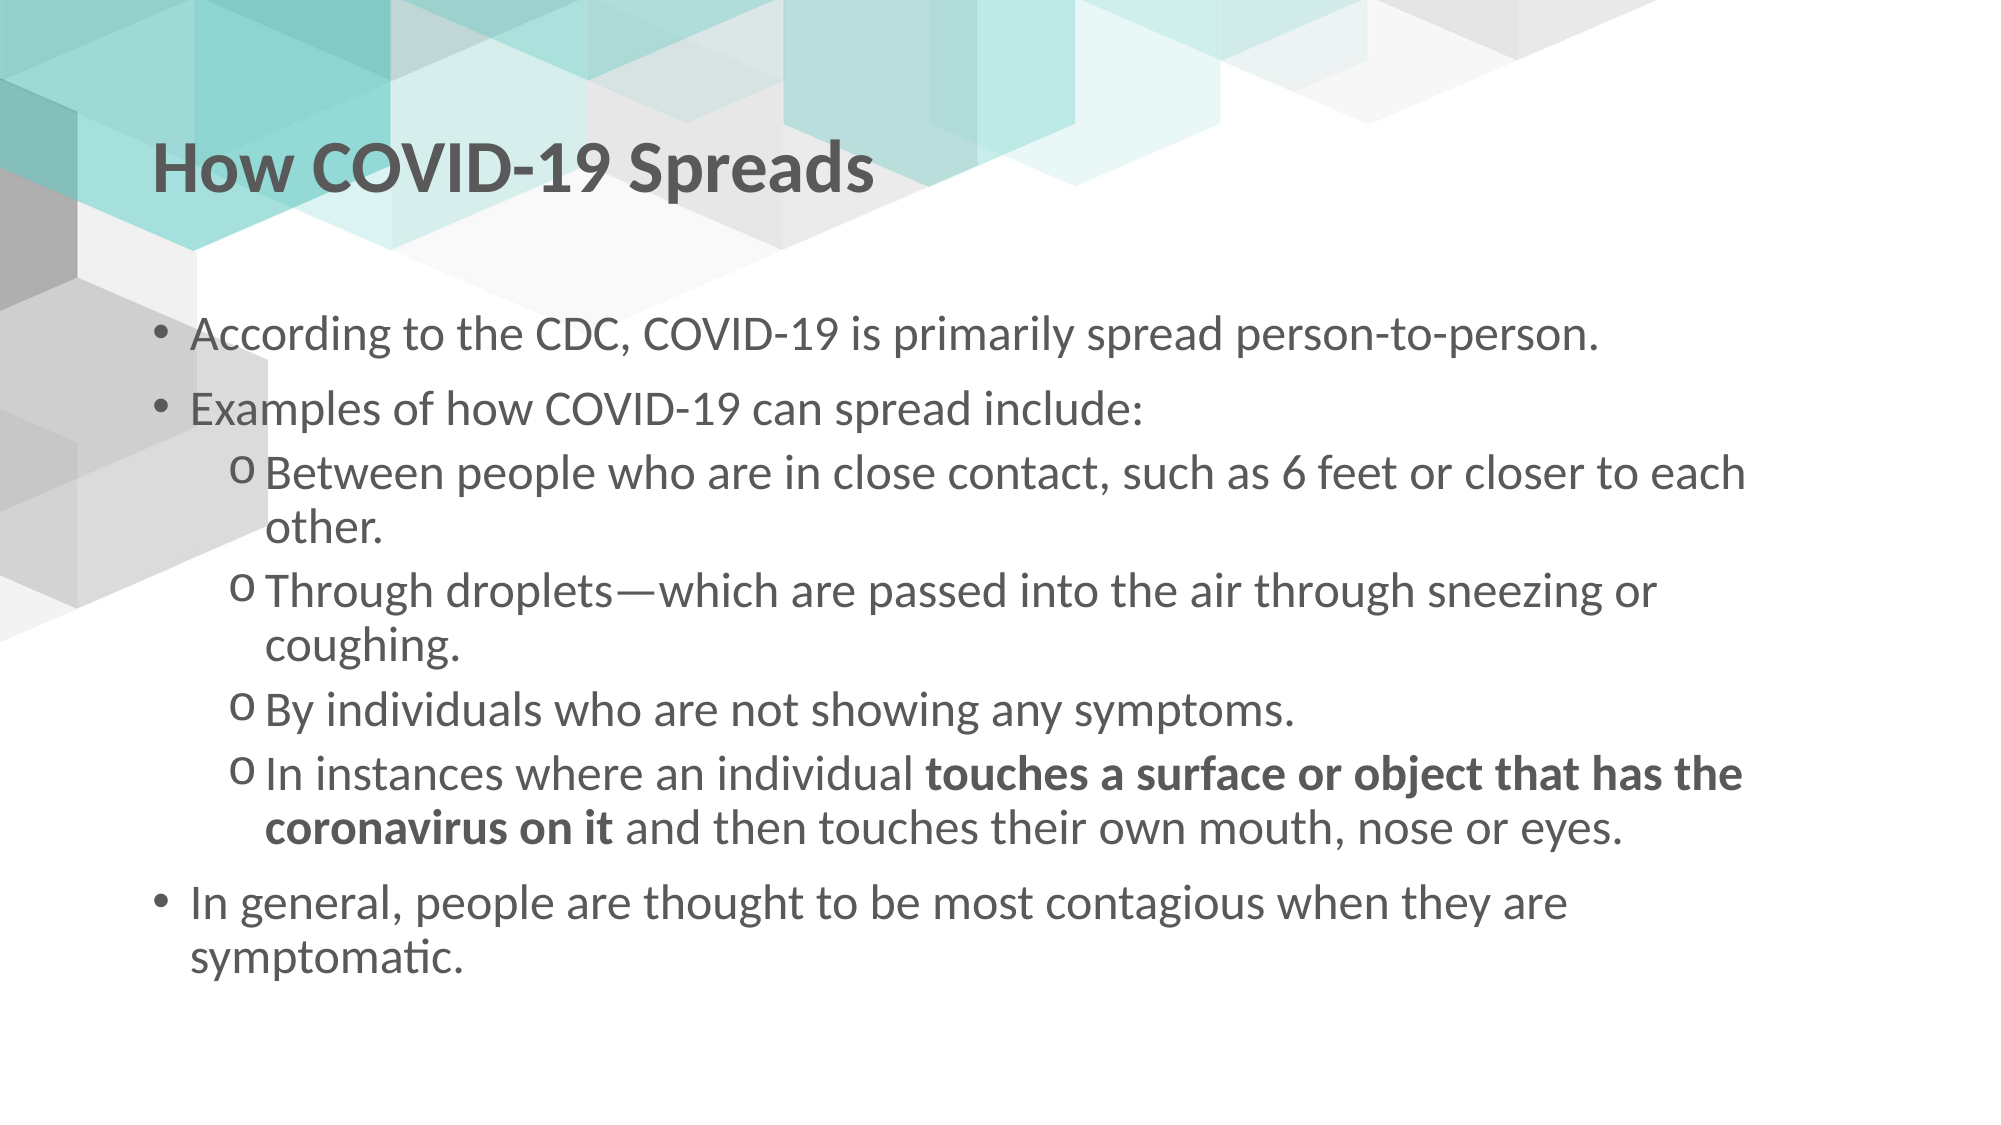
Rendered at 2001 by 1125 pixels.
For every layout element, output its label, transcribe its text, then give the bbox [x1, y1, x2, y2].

picture [0, 0, 2000, 1125]
list According to the CDC, COVID-19 is primarily spread person-to-person. Examples of how COVID-19 can spread include: Between people who are in close contact, such as 6 feet or closer to each other. Through droplets—which are passed into the air through sneezing or coughing. By individuals who are not showing any symptoms. In instances where an individual touches a surface or object that has the coronavirus on it and then touches their own mouth, nose or eyes. In general, people are thought to be most contagious when they are symptomatic. [137, 299, 1863, 1014]
title How COVID-19 Spreads [137, 59, 1863, 278]
